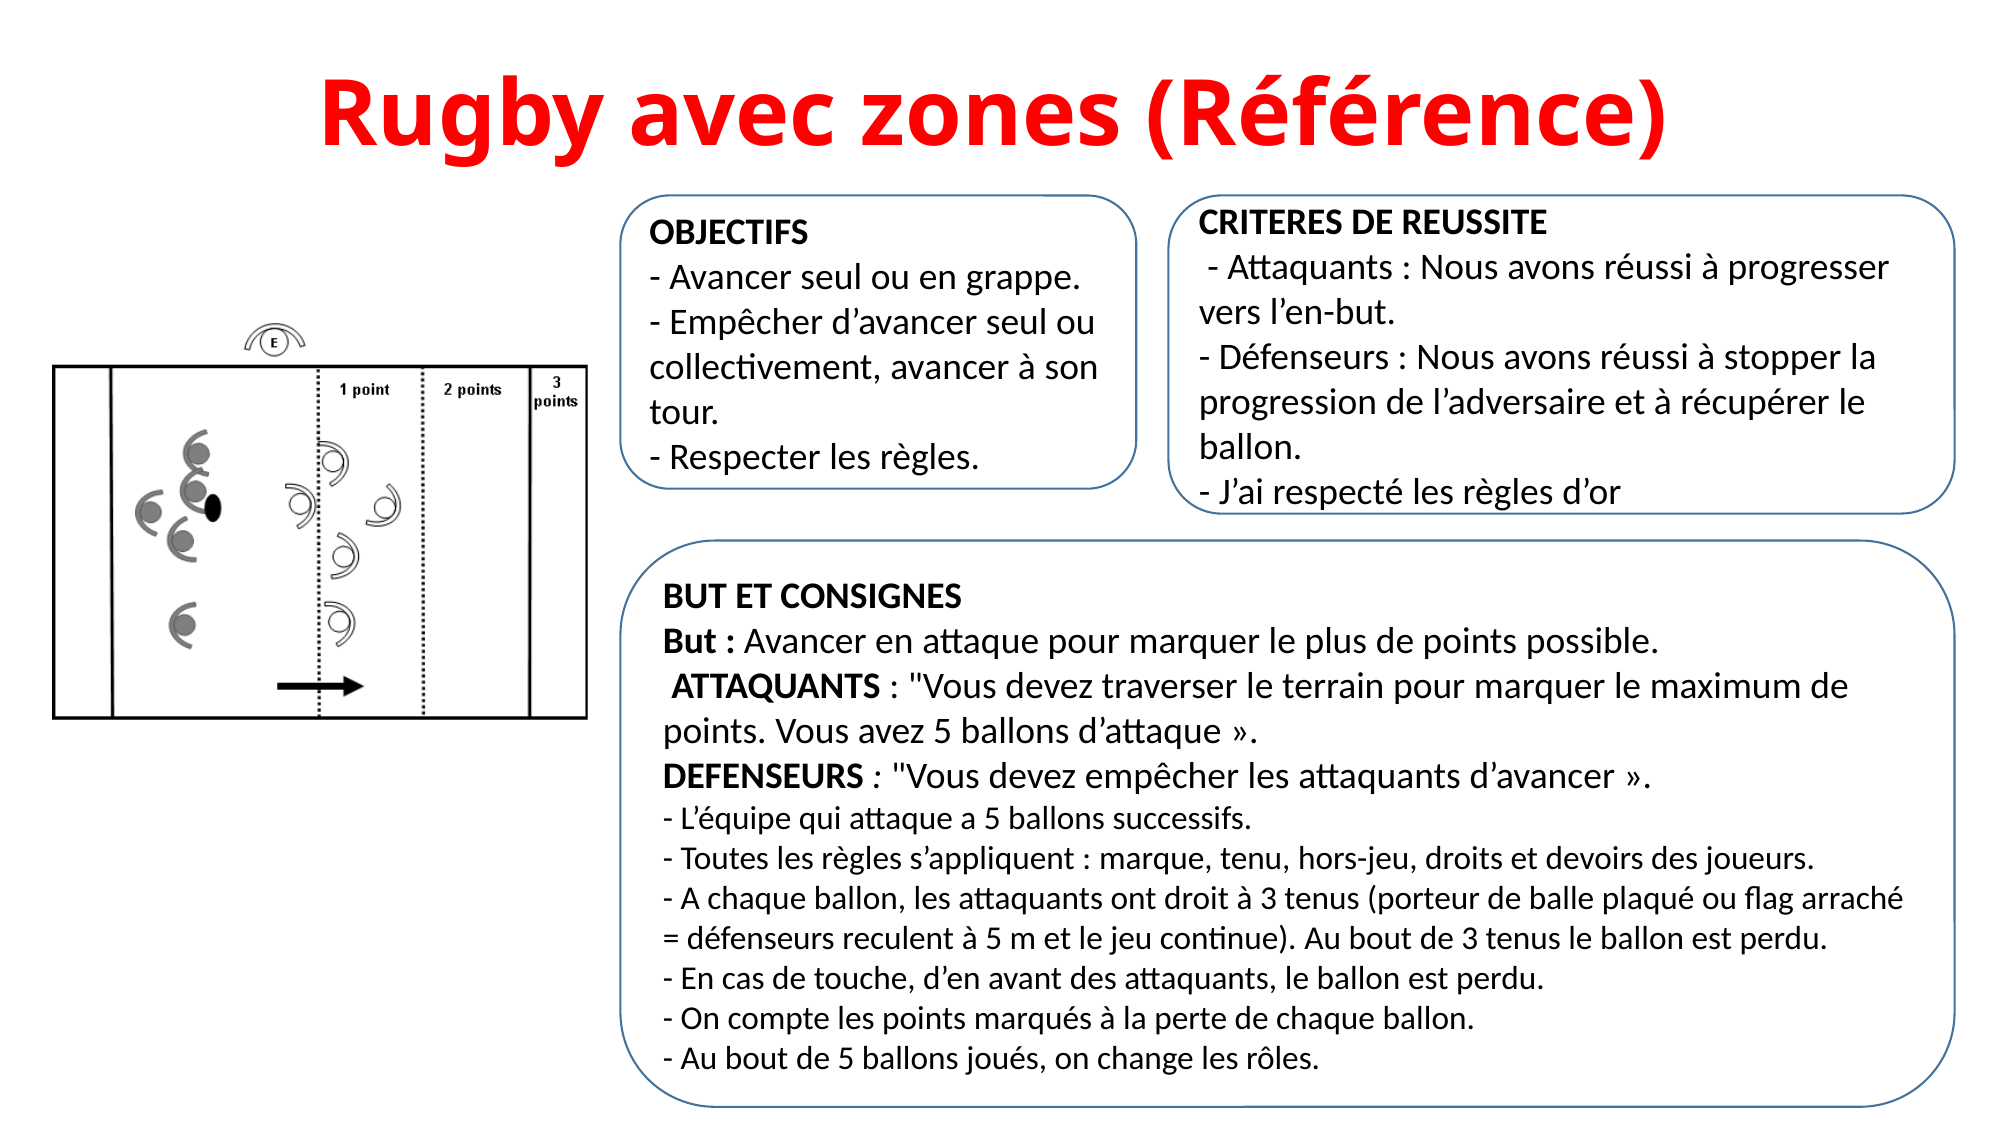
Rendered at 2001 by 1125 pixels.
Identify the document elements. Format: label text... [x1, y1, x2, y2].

text_box CRITERES DE REUSSITE - Attaquants : Nous avons réussi à progresser vers l’en-but. - Défenseurs : Nous avons réussi à stopper la progression de l’adversaire et à récupérer le ballon. - J’ai respecté les règles d’or [1167, 194, 1956, 515]
title Rugby avec zones (Référence) [130, 37, 1856, 196]
text_box BUT ET CONSIGNES But : Avancer en attaque pour marquer le plus de points possible. ATTAQUANTS : "Vous devez traverser le terrain pour marquer le maximum de points. Vous avez 5 ballons d’attaque ». DEFENSEURS : "Vous devez empêcher les attaquants d’avancer ». - L’équipe qui attaque a 5 ballons successifs. - Toutes les règles s’appliquent : marque, tenu, hors-jeu, droits et devoirs des joueurs. - A chaque ballon, les attaquants ont droit à 3 tenus (porteur de balle plaqué ou flag arraché = défenseurs reculent à 5 m et le jeu continue). Au bout de 3 tenus le ballon est perdu. - En cas de touche, d’en avant des attaquants, le ballon est perdu. - On compte les points marqués à la perte de chaque ballon. - Au bout de 5 ballons joués, on change les rôles. [619, 539, 1956, 1108]
text_box OBJECTIFS - Avancer seul ou en grappe. - Empêcher d’avancer seul ou collectivement, avancer à son tour. - Respecter les règles. [619, 194, 1138, 490]
picture [52, 322, 589, 721]
